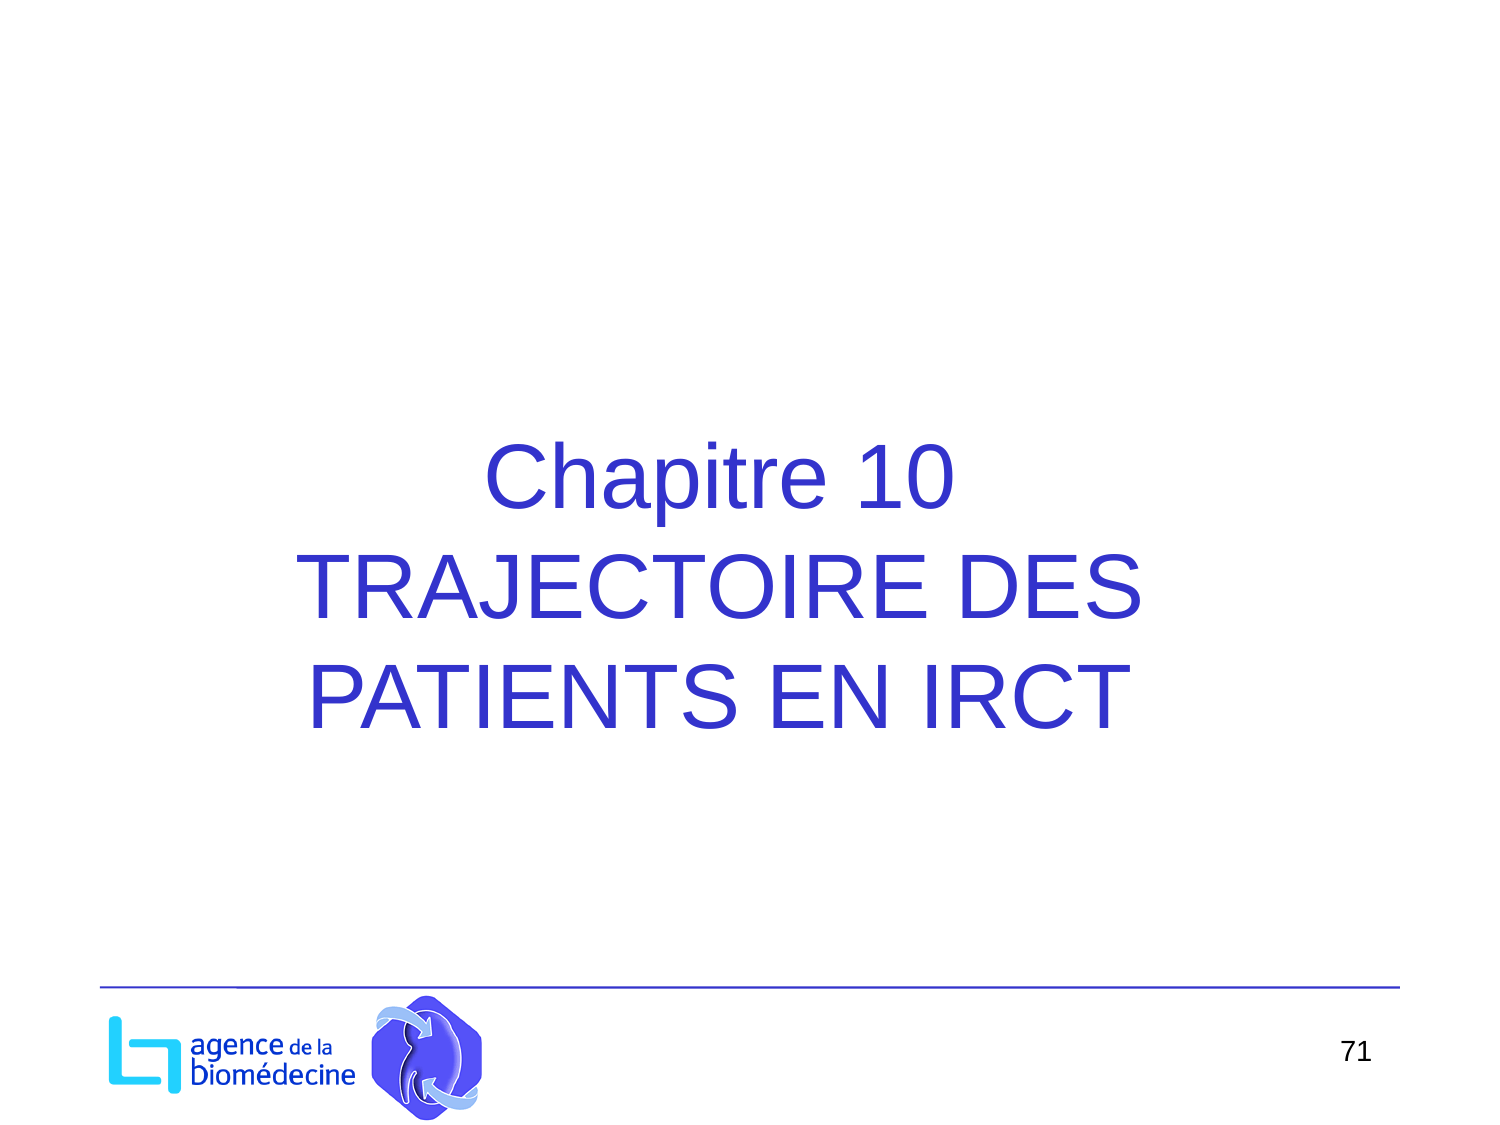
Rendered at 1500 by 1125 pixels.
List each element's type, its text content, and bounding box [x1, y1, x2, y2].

picture [99, 1004, 363, 1102]
slide_number 71 [1074, 1025, 1388, 1100]
picture [371, 995, 482, 1121]
footer Chapitre 10 TRAJECTOIRE DES PATIENTS EN IRCT [147, 408, 1294, 681]
